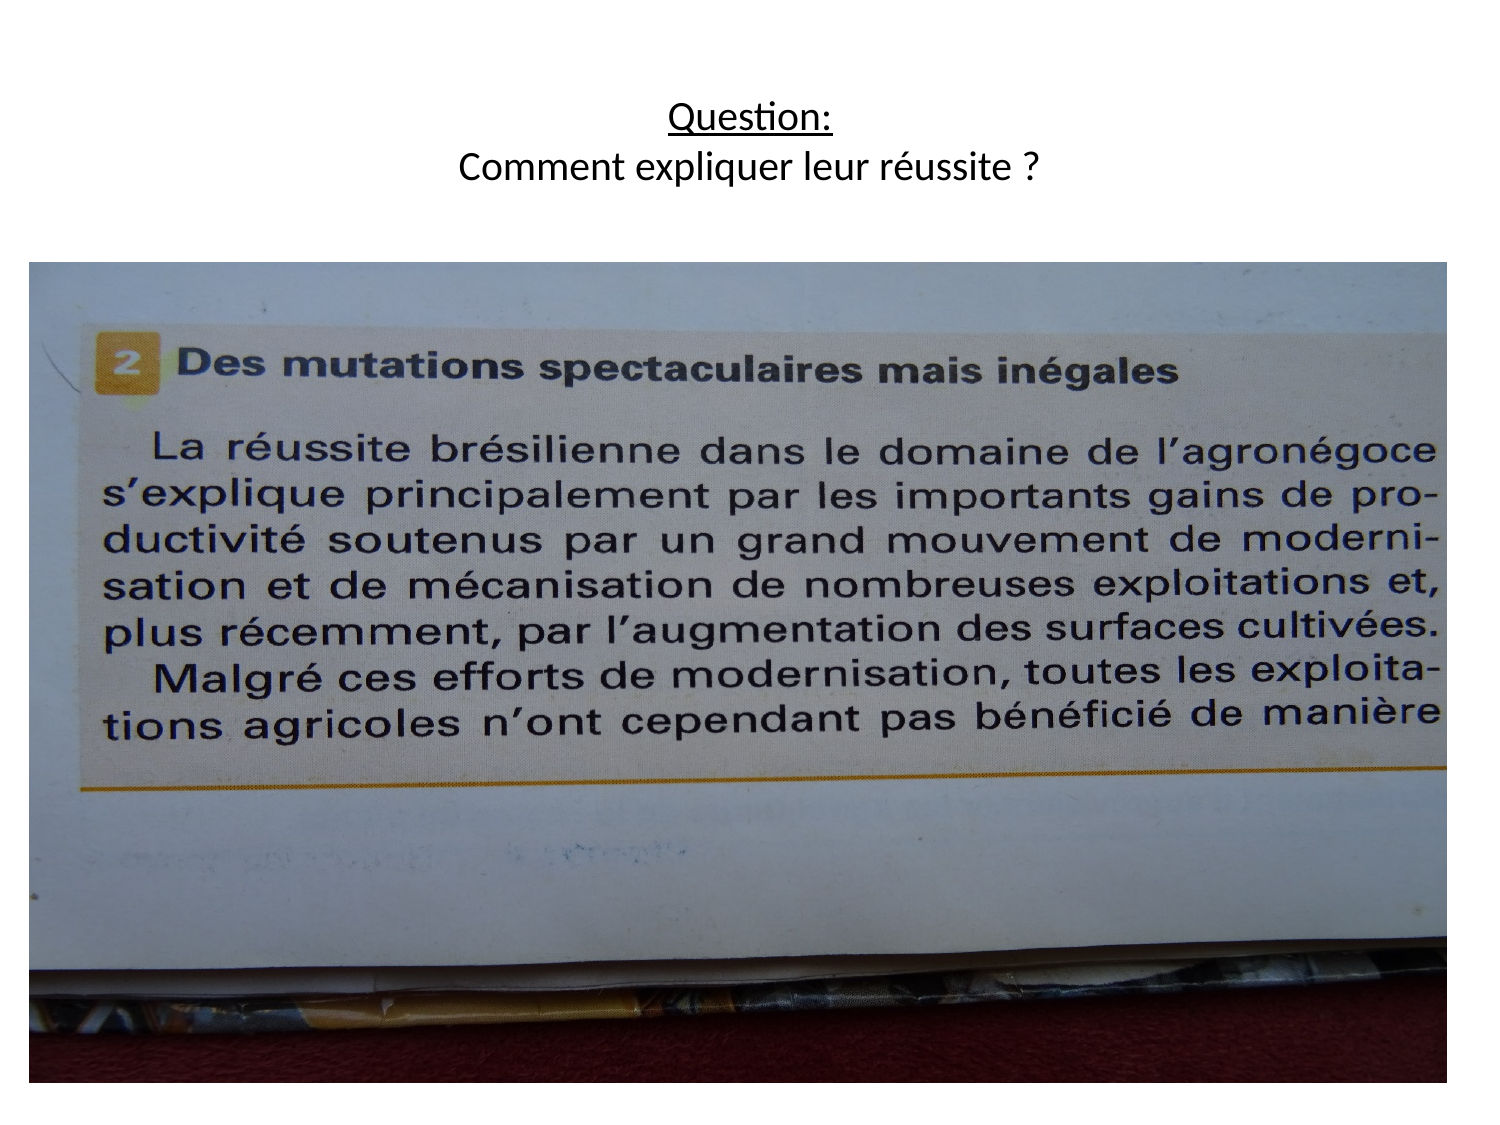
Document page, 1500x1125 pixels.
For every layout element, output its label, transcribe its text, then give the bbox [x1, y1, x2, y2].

title Question: Comment expliquer leur réussite ? [75, 45, 1425, 233]
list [29, 262, 1448, 1083]
